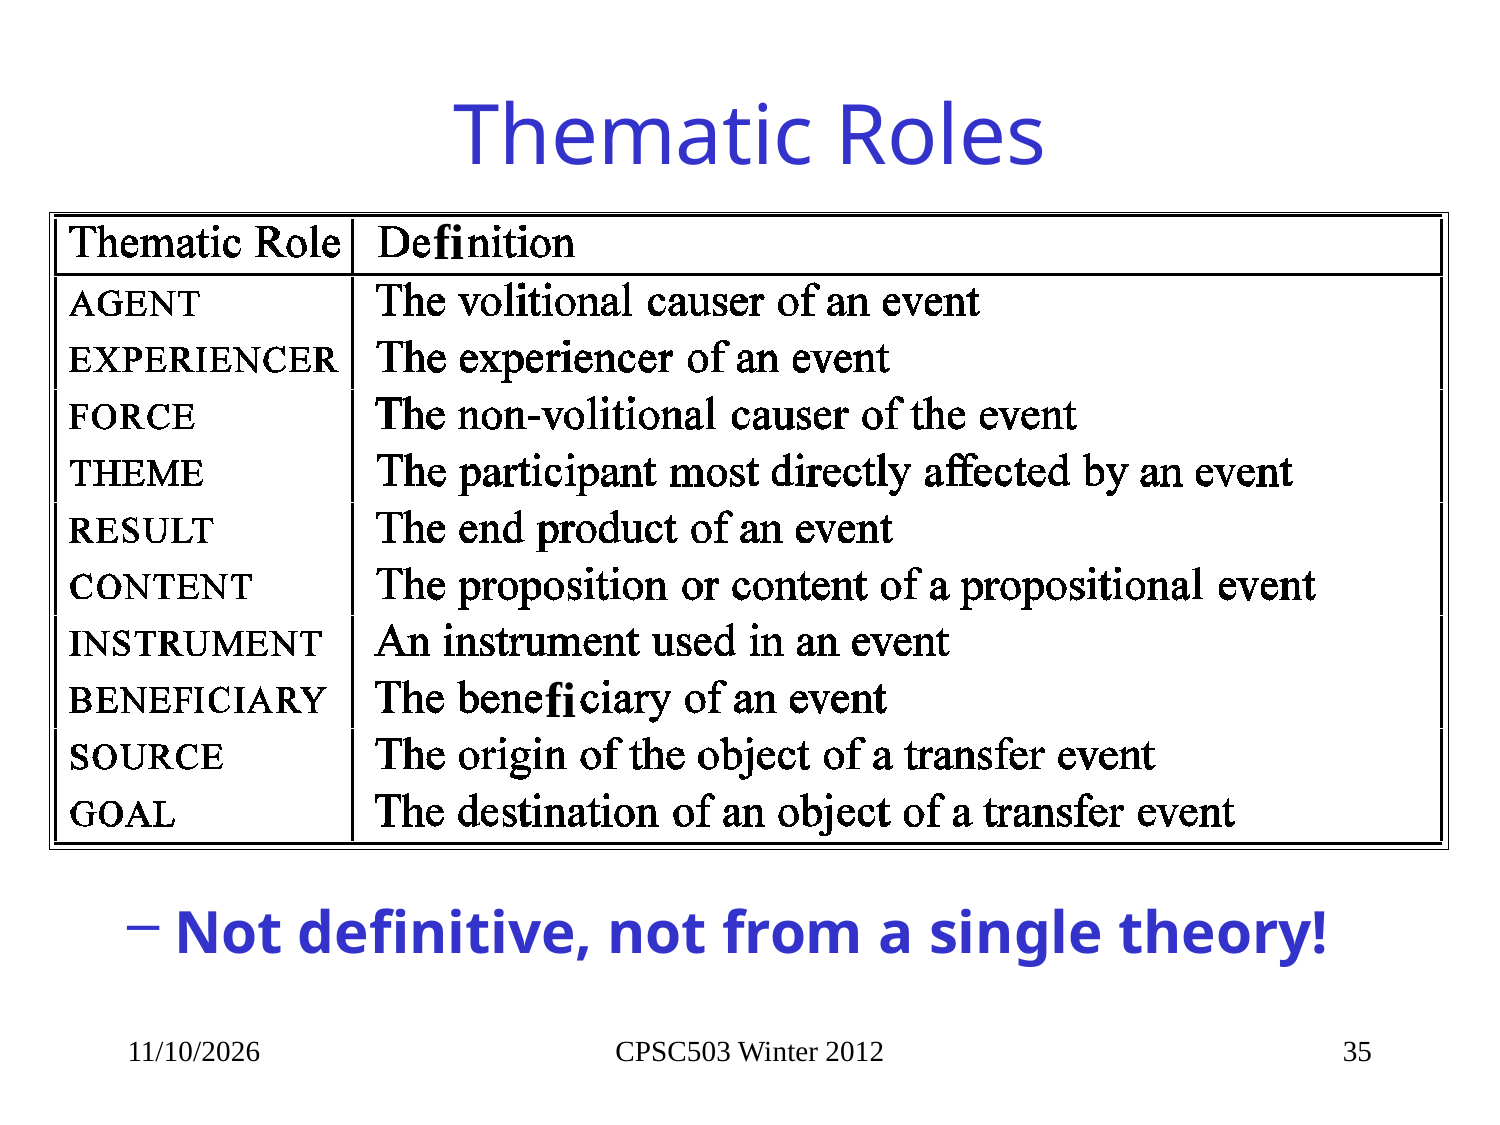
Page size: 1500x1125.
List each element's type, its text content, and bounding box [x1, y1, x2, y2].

slide_number 35 [1074, 1024, 1388, 1101]
text_box Not definitive, not from a single theory! [37, 887, 1438, 988]
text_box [49, 212, 1449, 850]
title Thematic Roles [112, 37, 1388, 211]
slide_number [112, 1024, 426, 1101]
text_box fi [418, 202, 480, 211]
footer CPSC503 Winter 2012 [512, 1024, 988, 1101]
